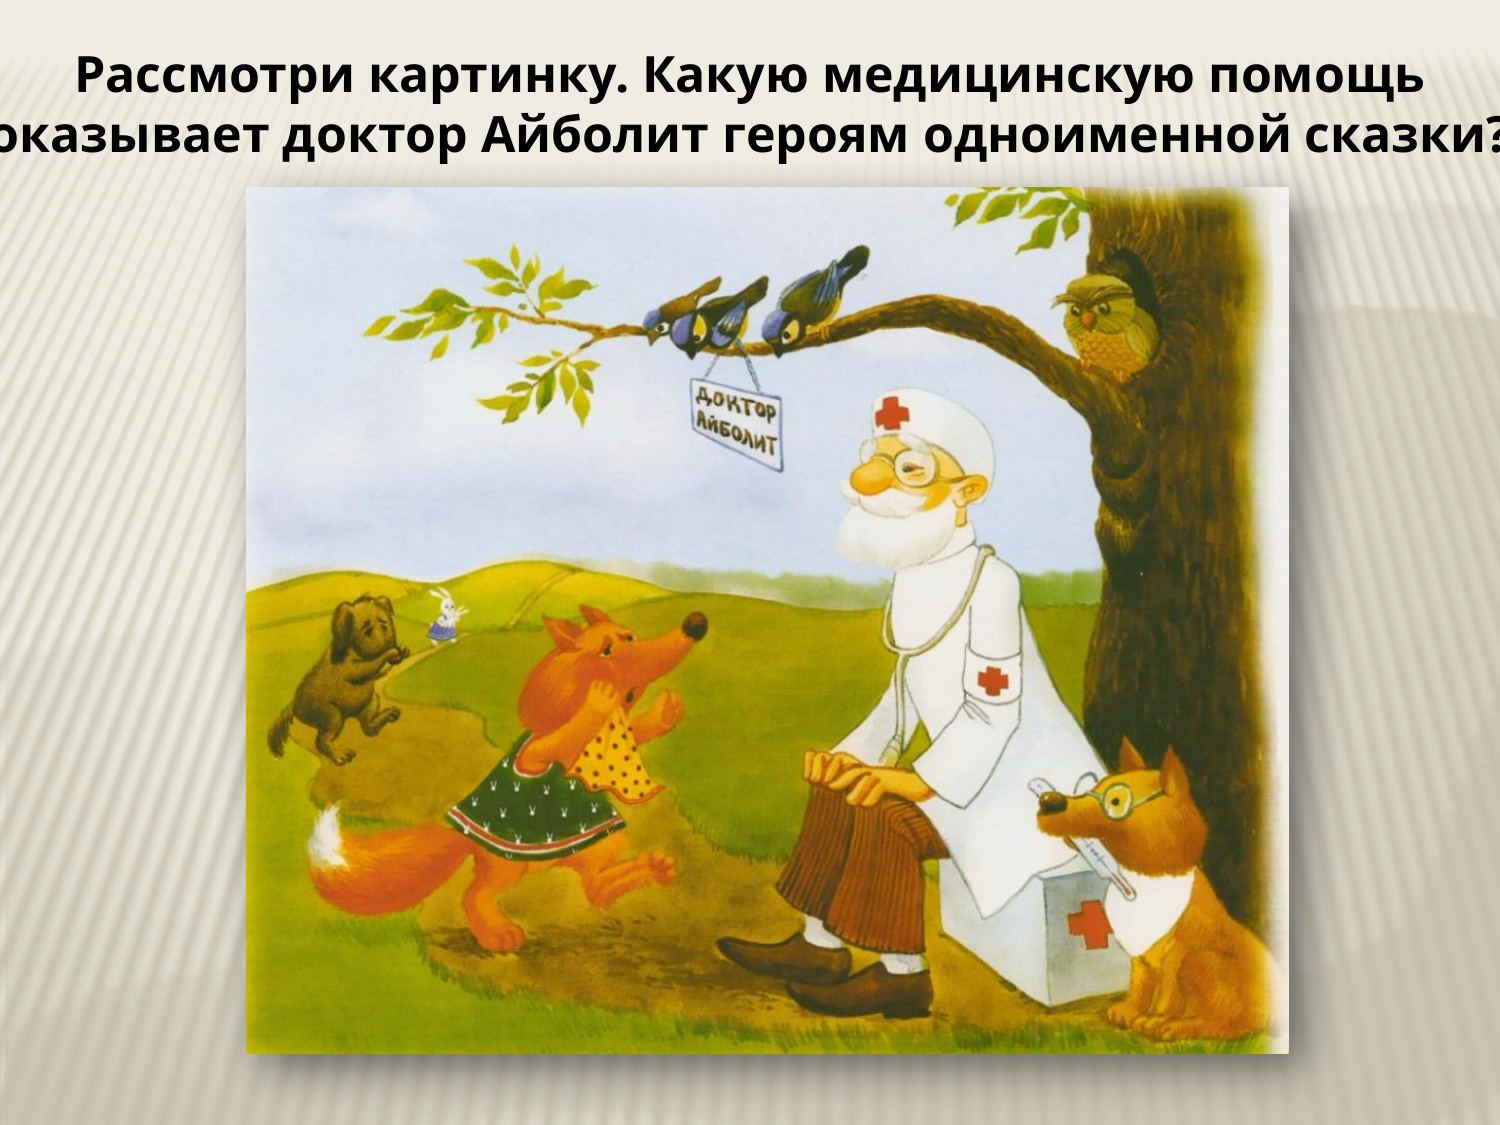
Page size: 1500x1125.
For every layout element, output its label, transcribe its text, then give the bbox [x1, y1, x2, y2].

text_box Рассмотри картинку. Какую медицинскую помощь оказывает доктор Айболит героям одноименной сказки? [0, 35, 1500, 171]
picture [245, 187, 1290, 1054]
